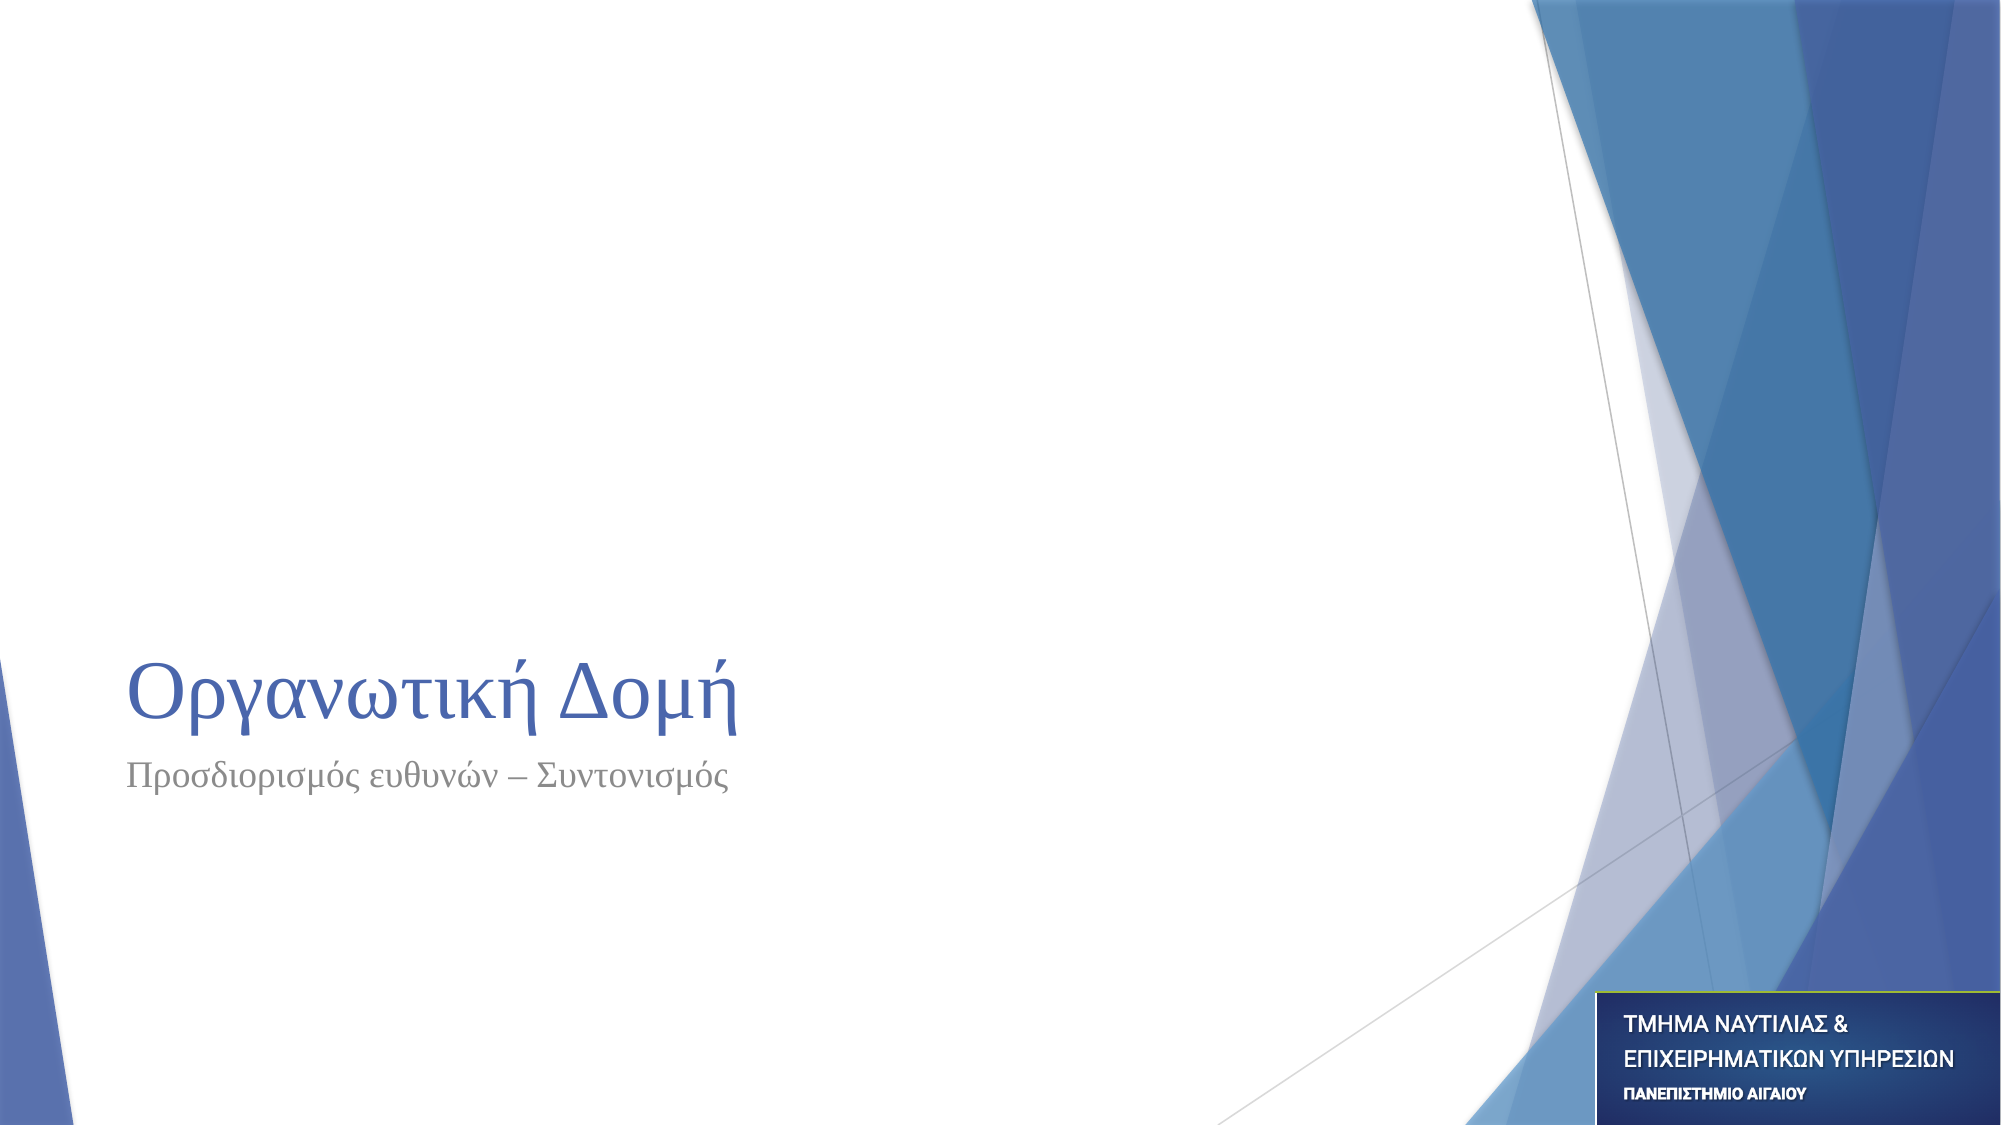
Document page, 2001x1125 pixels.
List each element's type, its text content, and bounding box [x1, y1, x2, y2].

picture [1595, 991, 2000, 1125]
title Οργανωτική Δομή [111, 443, 1522, 742]
list Προσδιορισμός ευθυνών – Συντονισμός [111, 742, 1522, 884]
